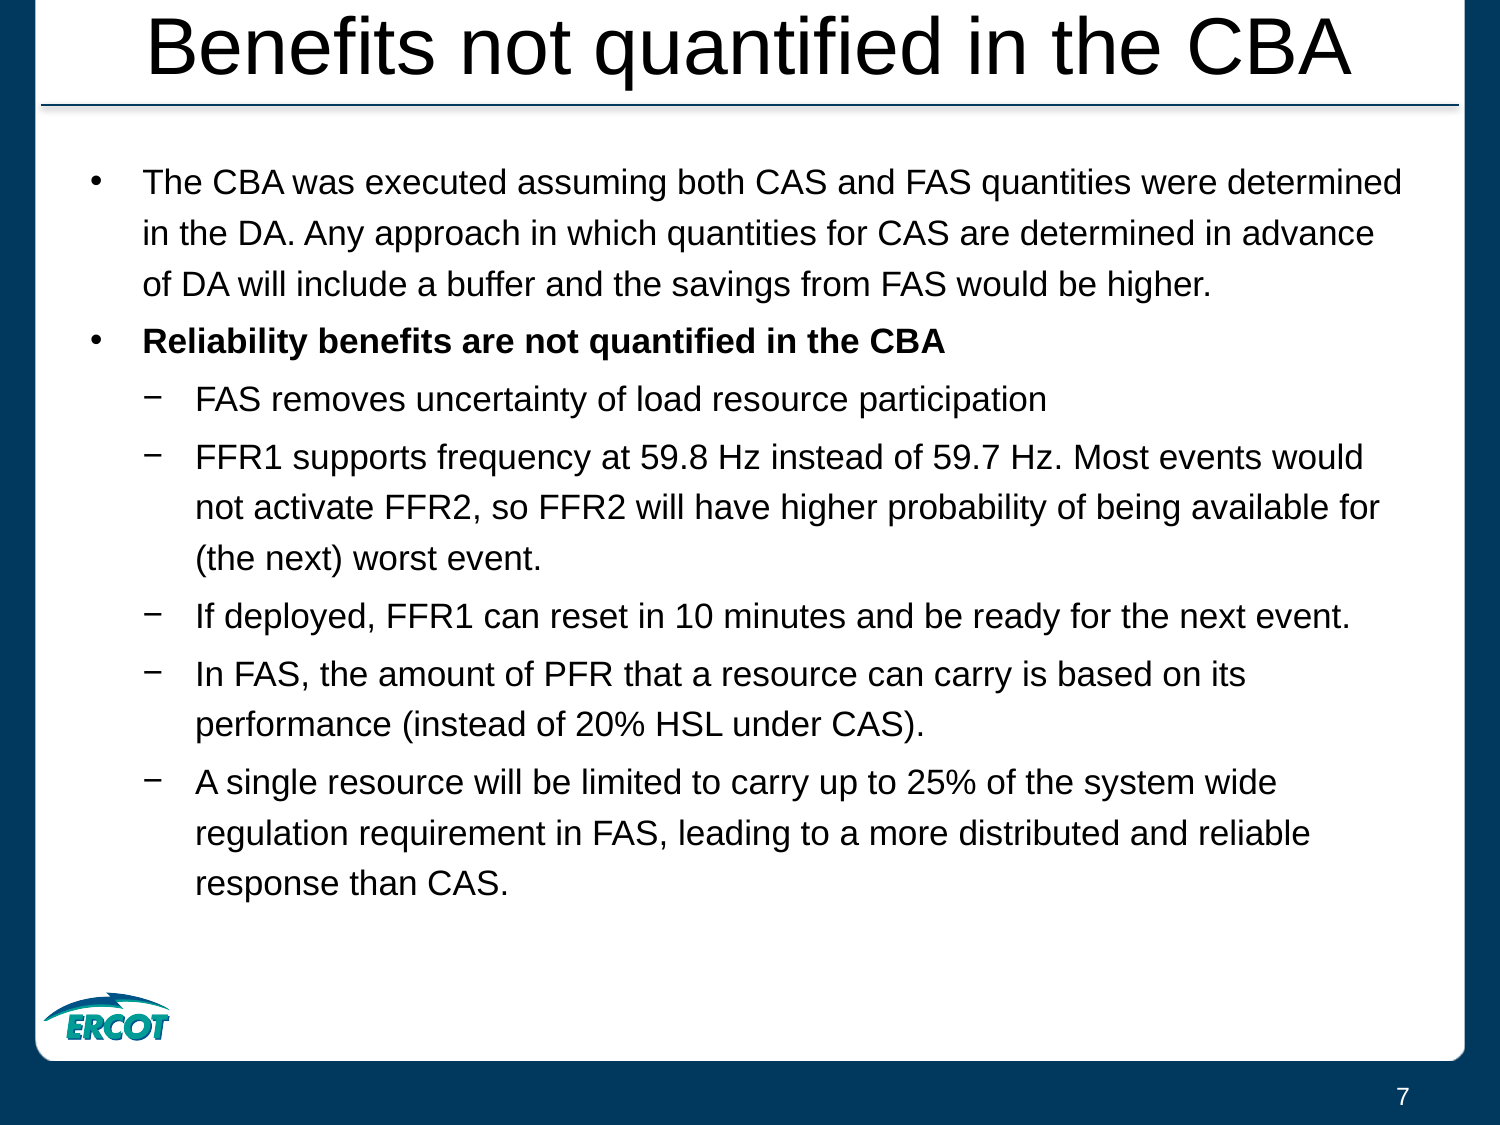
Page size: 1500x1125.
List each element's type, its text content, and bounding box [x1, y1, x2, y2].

title Benefits not quantified in the CBA [75, 0, 1425, 109]
picture [40, 988, 175, 1045]
list The CBA was executed assuming both CAS and FAS quantities were determined in the DA. Any approach in which quantities for CAS are determined in advance of DA will include a buffer and the savings from FAS would be higher. Reliability benefits are not quantified in the CBA FAS removes uncertainty of load resource participation FFR1 supports frequency at 59.8 Hz instead of 59.7 Hz. Most events would not activate FFR2, so FFR2 will have higher probability of being available for (the next) worst event. If deployed, FFR1 can reset in 10 minutes and be ready for the next event. In FAS, the amount of PFR that a resource can carry is based on its performance (instead of 20% HSL under CAS). A single resource will be limited to carry up to 25% of the system wide regulation requirement in FAS, leading to a more distributed and reliable response than CAS. [75, 143, 1425, 984]
slide_number 7 [1074, 1066, 1425, 1125]
